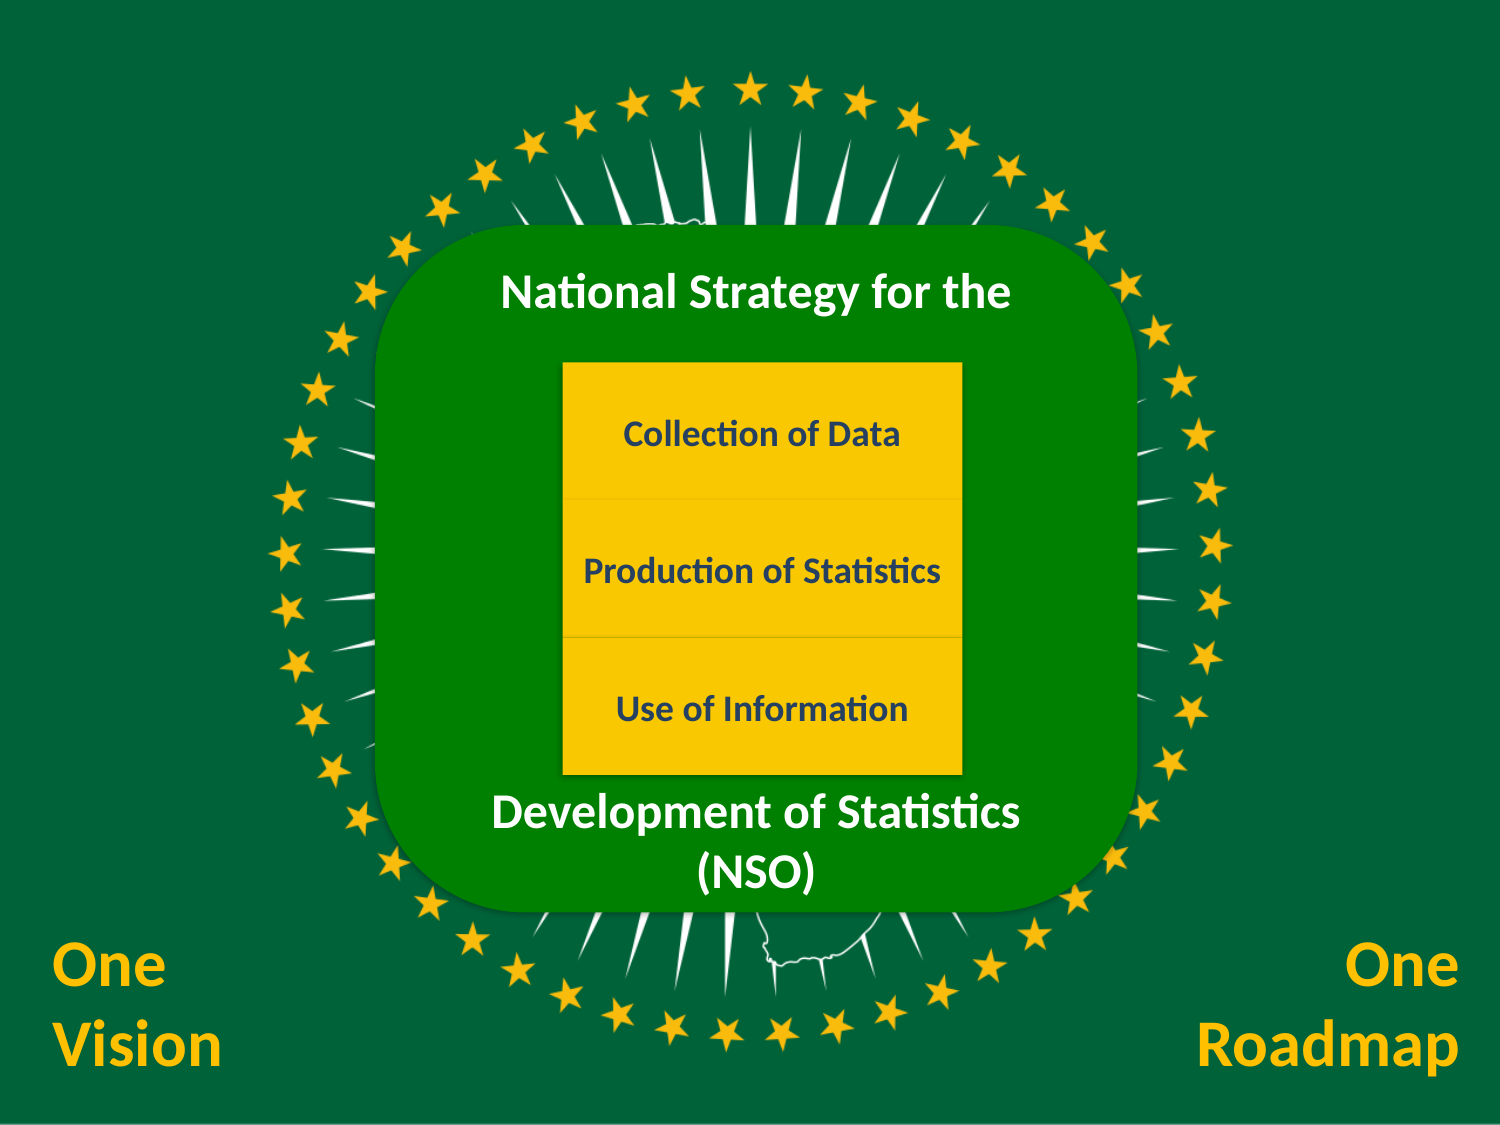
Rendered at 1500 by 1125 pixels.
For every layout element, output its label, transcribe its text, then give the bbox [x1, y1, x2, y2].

title ACS SHaSA ADC [75, 112, 1425, 1075]
text_box National Strategy for the Development of Statistics (NSO) [374, 224, 1138, 913]
text_box One Roadmap [1174, 912, 1475, 1088]
text_box Use of Information [562, 637, 963, 775]
text_box One Vision [37, 912, 363, 1088]
text_box Collection of Data [562, 362, 963, 499]
text_box Production of Statistics [562, 499, 963, 636]
picture [0, 0, 1500, 1125]
